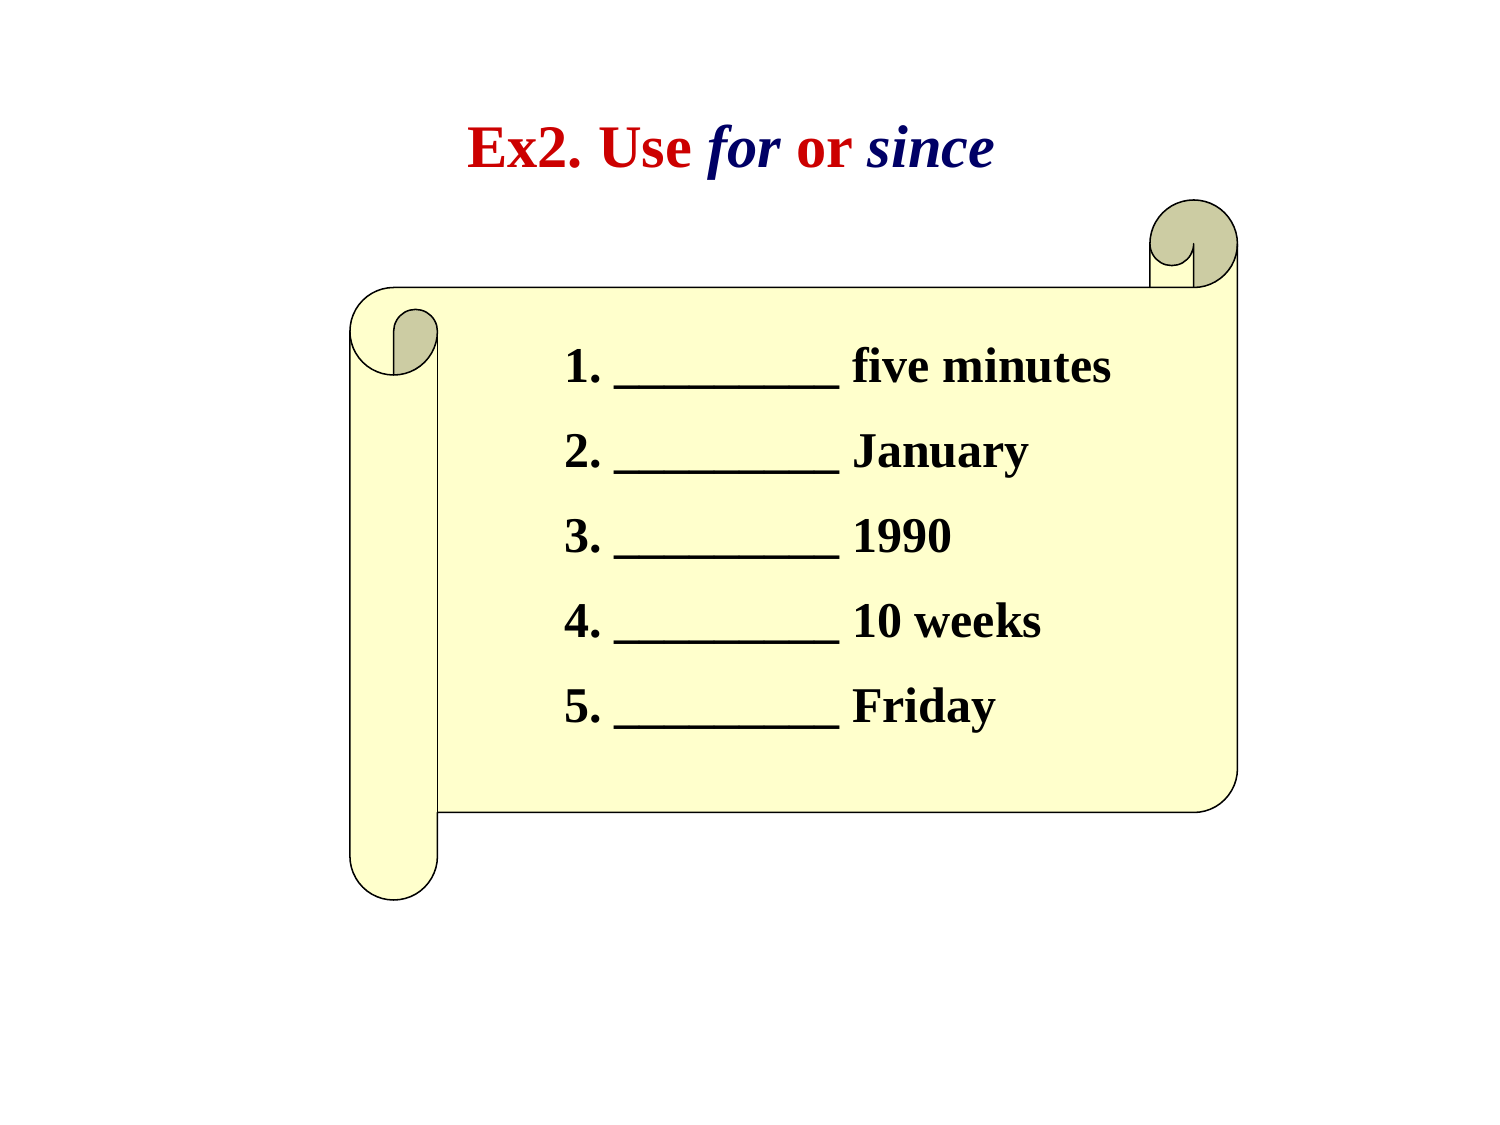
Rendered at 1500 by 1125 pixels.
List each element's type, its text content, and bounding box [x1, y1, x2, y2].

text_box Ex2. Use for or since [387, 99, 1075, 188]
text_box 1. _________ five minutes 2. _________ January 3. _________ 1990 4. _________ 10 weeks 5. _________ Friday [549, 324, 1163, 825]
text_box [349, 199, 1238, 901]
